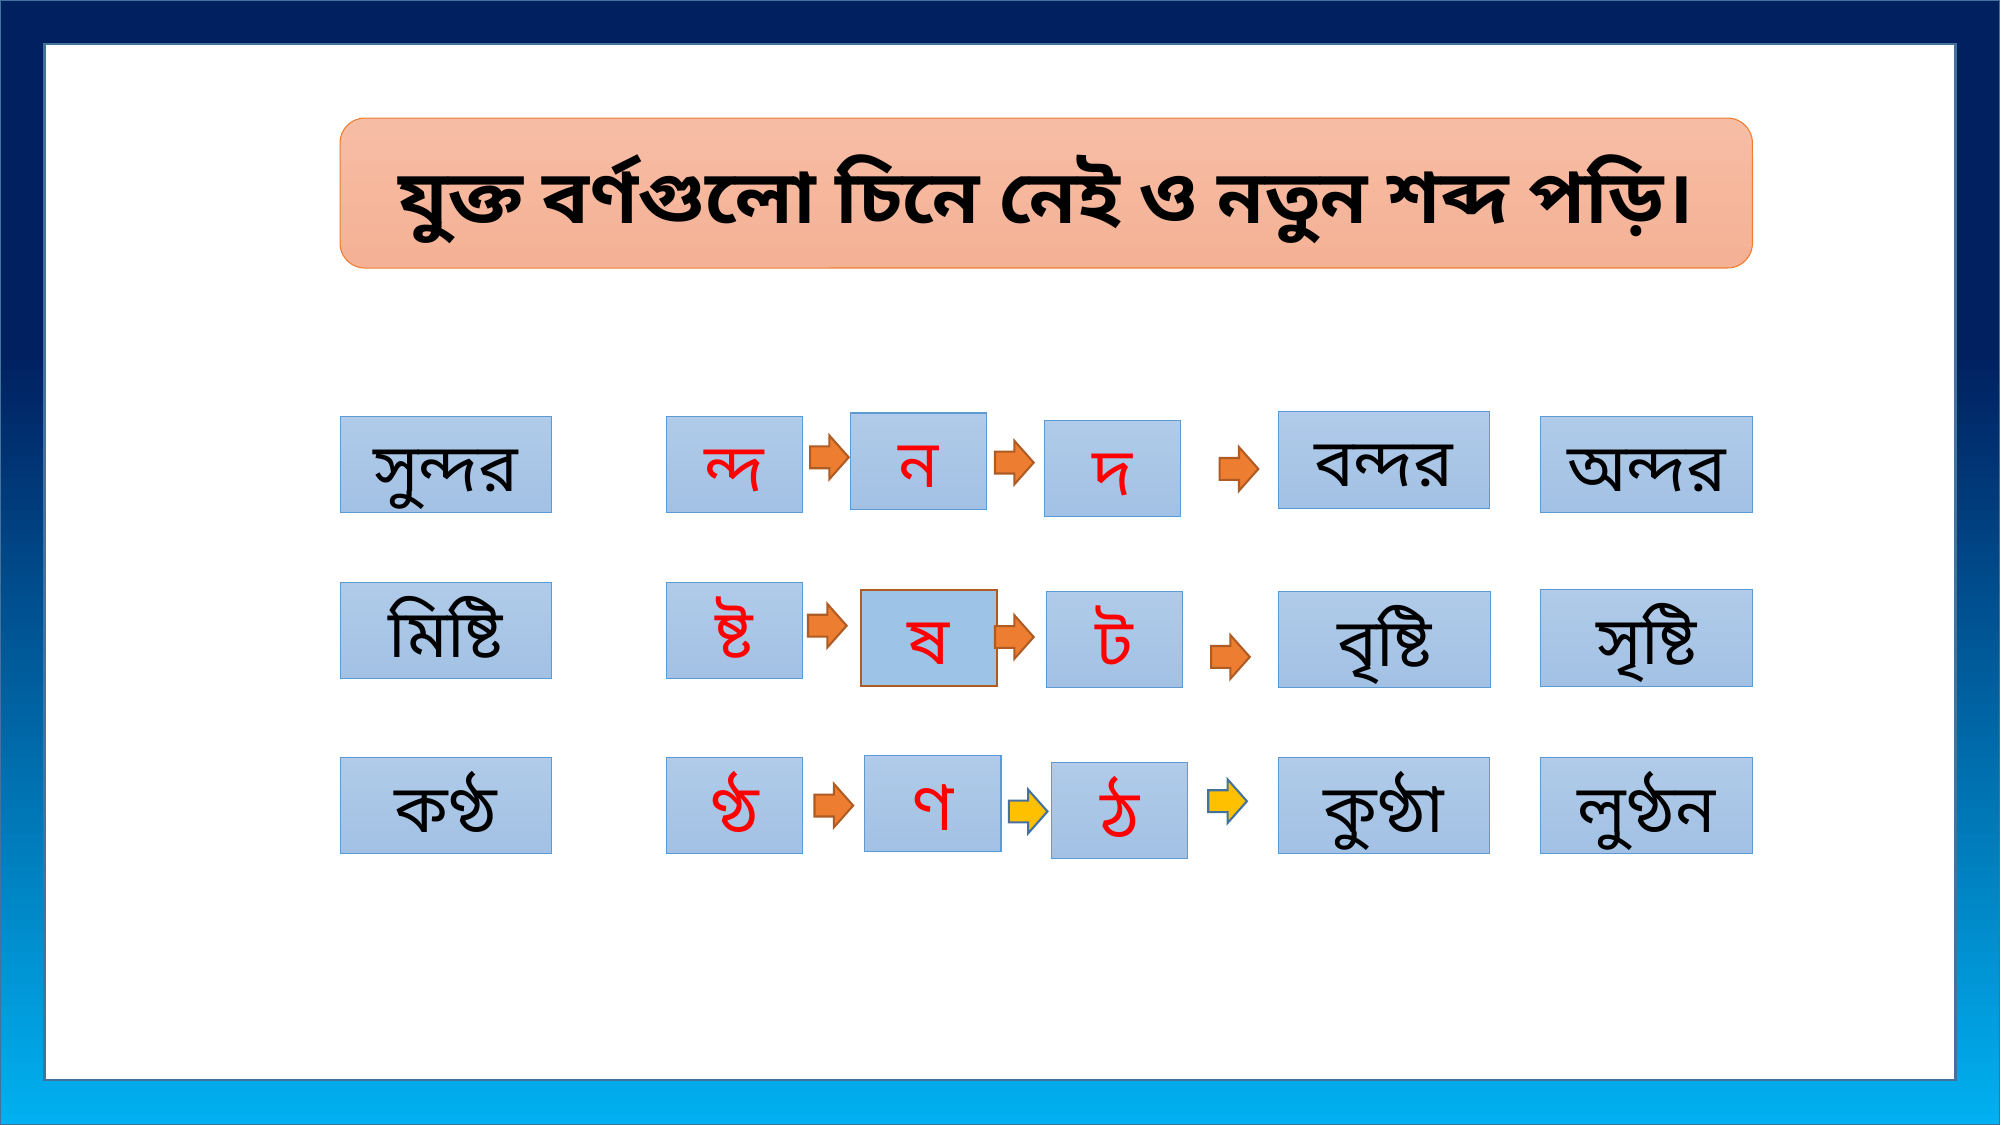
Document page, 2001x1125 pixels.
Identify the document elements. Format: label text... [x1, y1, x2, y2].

text_box [1210, 632, 1252, 682]
text_box ণ [864, 755, 1002, 852]
text_box [809, 432, 851, 482]
text_box ন [850, 412, 987, 510]
text_box [1207, 776, 1249, 826]
text_box কণ্ঠ [340, 757, 552, 854]
text_box ষ্ট [666, 582, 803, 679]
text_box অন্দর [1540, 416, 1753, 513]
text_box কুণ্ঠা [1278, 757, 1490, 854]
text_box [1007, 786, 1049, 837]
text_box [0, 0, 2000, 1125]
text_box [993, 612, 1036, 662]
text_box সুন্দর [340, 416, 552, 513]
text_box [993, 438, 1036, 488]
text_box ঠ [1051, 762, 1188, 859]
text_box যুক্ত বর্ণগুলো চিনে নেই ও নতুন শব্দ পড়ি। [339, 117, 1754, 269]
text_box সৃষ্টি [1540, 589, 1753, 687]
text_box ণ্ঠ [666, 757, 803, 854]
text_box দ [1044, 420, 1181, 517]
text_box ষ [860, 589, 998, 687]
text_box ন্দ [666, 416, 803, 513]
text_box মিষ্টি [340, 582, 552, 679]
text_box [806, 601, 849, 651]
text_box ট [1046, 591, 1183, 688]
text_box [1218, 444, 1260, 494]
text_box [813, 780, 855, 831]
text_box বৃষ্টি [1278, 591, 1491, 688]
text_box লুণ্ঠন [1540, 757, 1753, 854]
text_box বন্দর [1278, 411, 1490, 509]
